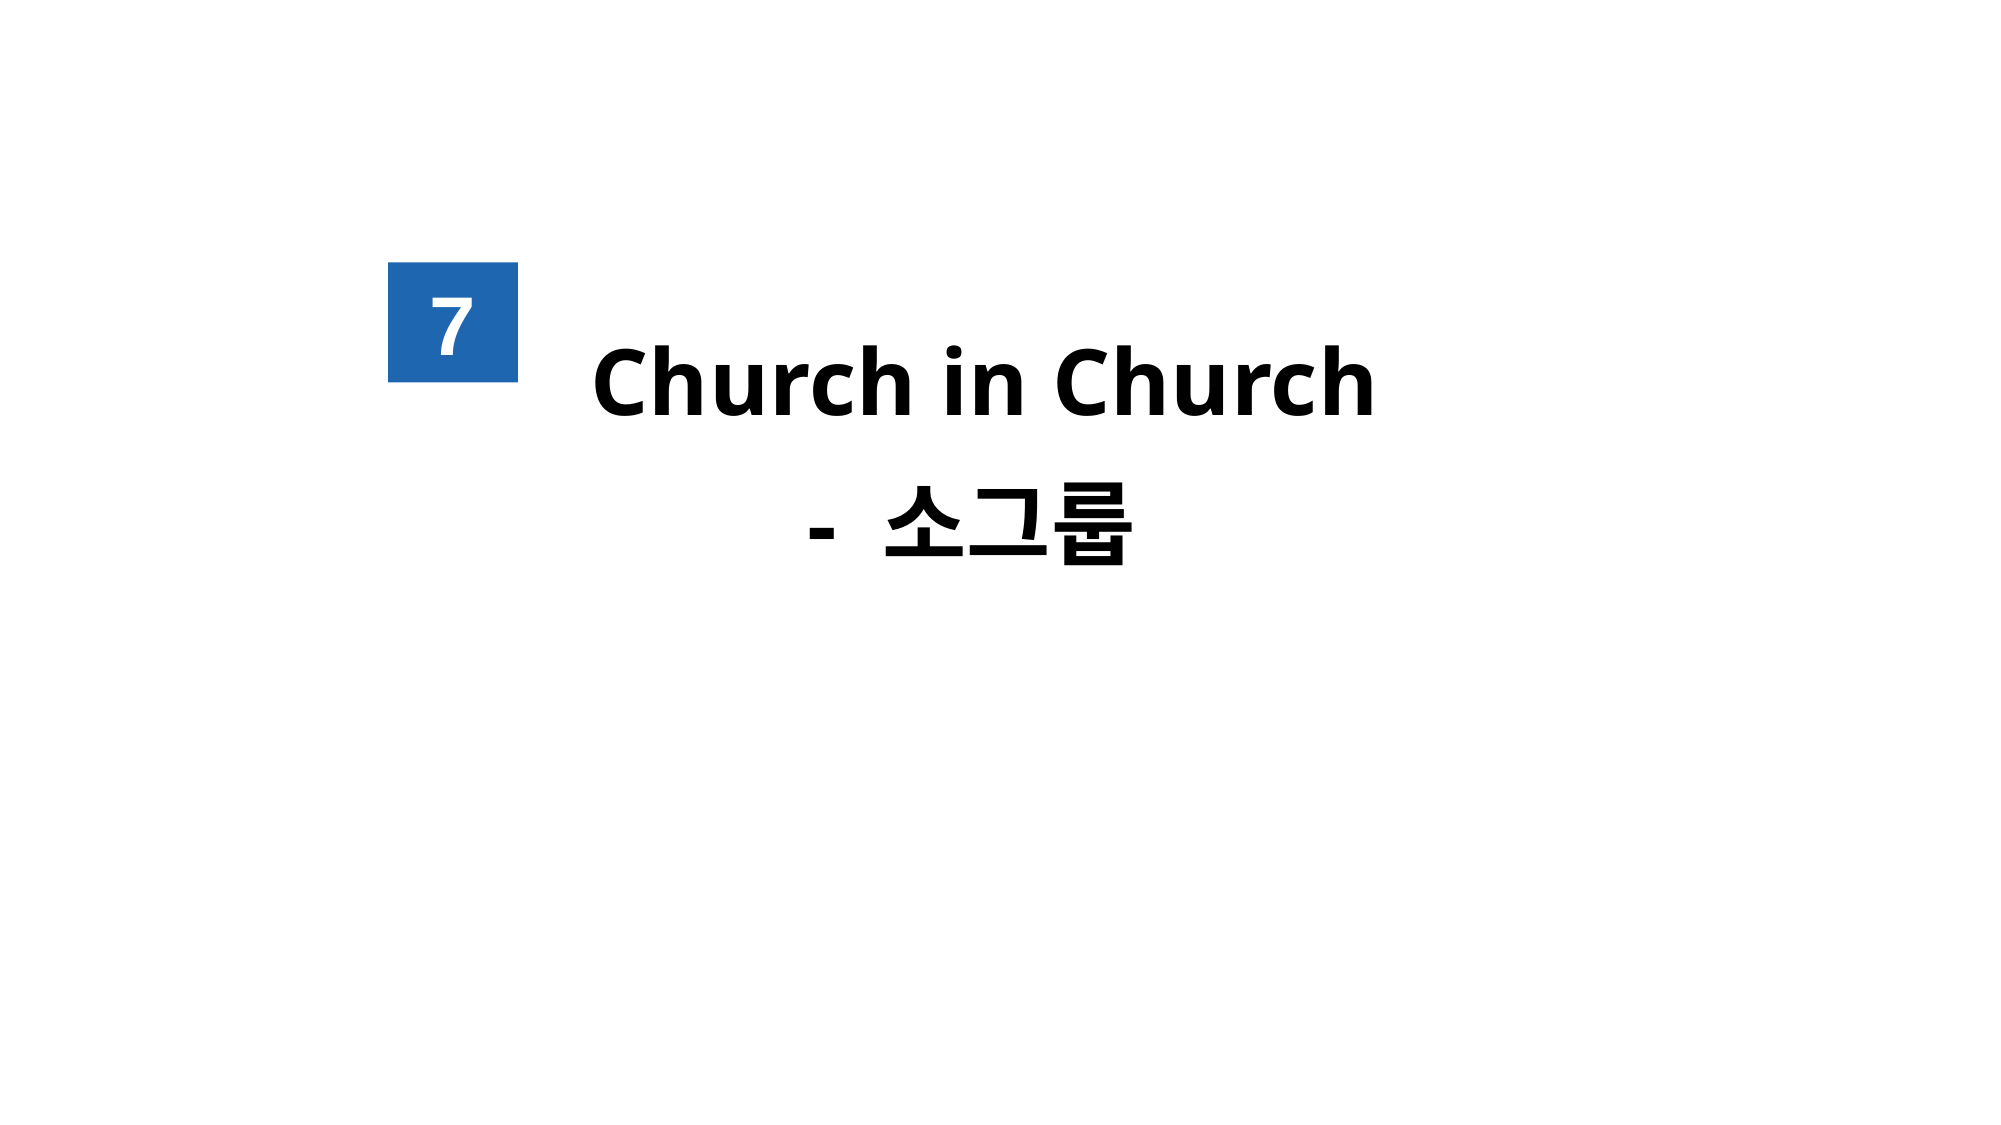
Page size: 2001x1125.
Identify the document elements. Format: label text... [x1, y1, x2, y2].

text_box 7 [387, 261, 519, 383]
text_box Church in Church - 소그룹 [575, 283, 1394, 584]
